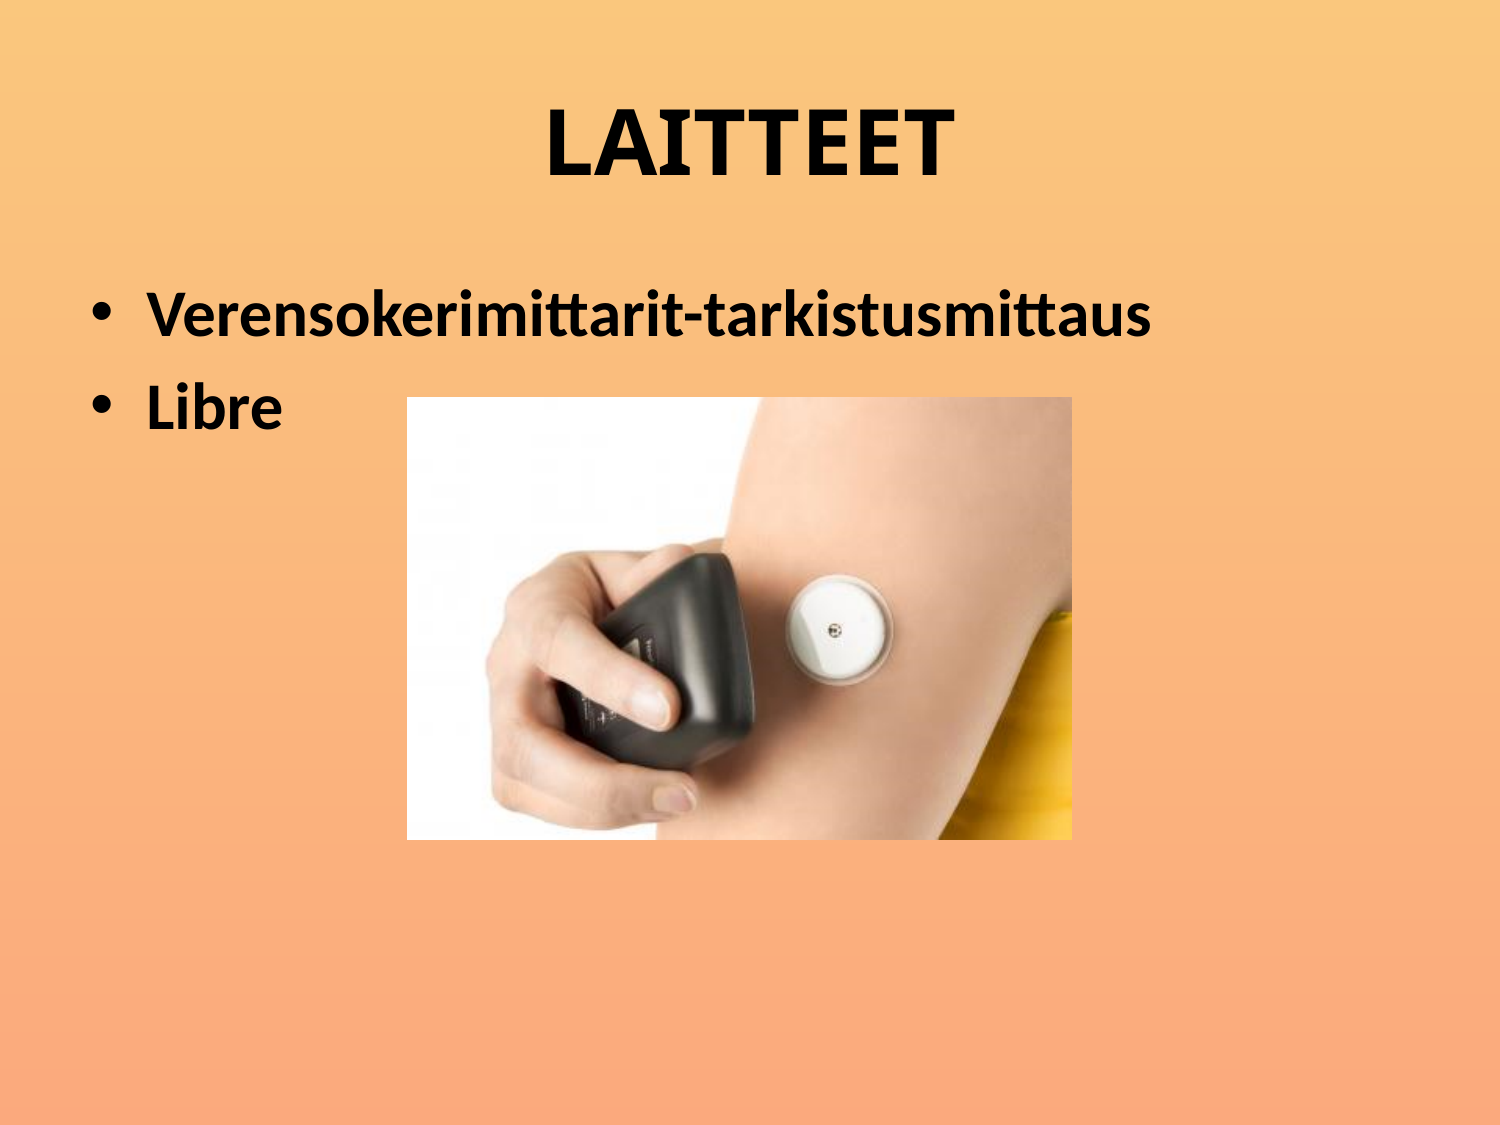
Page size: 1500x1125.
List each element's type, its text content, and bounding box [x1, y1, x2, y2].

picture [407, 396, 1072, 840]
title LAITTEET [75, 45, 1425, 233]
list Verensokerimittarit-tarkistusmittaus Libre [75, 262, 1425, 1005]
